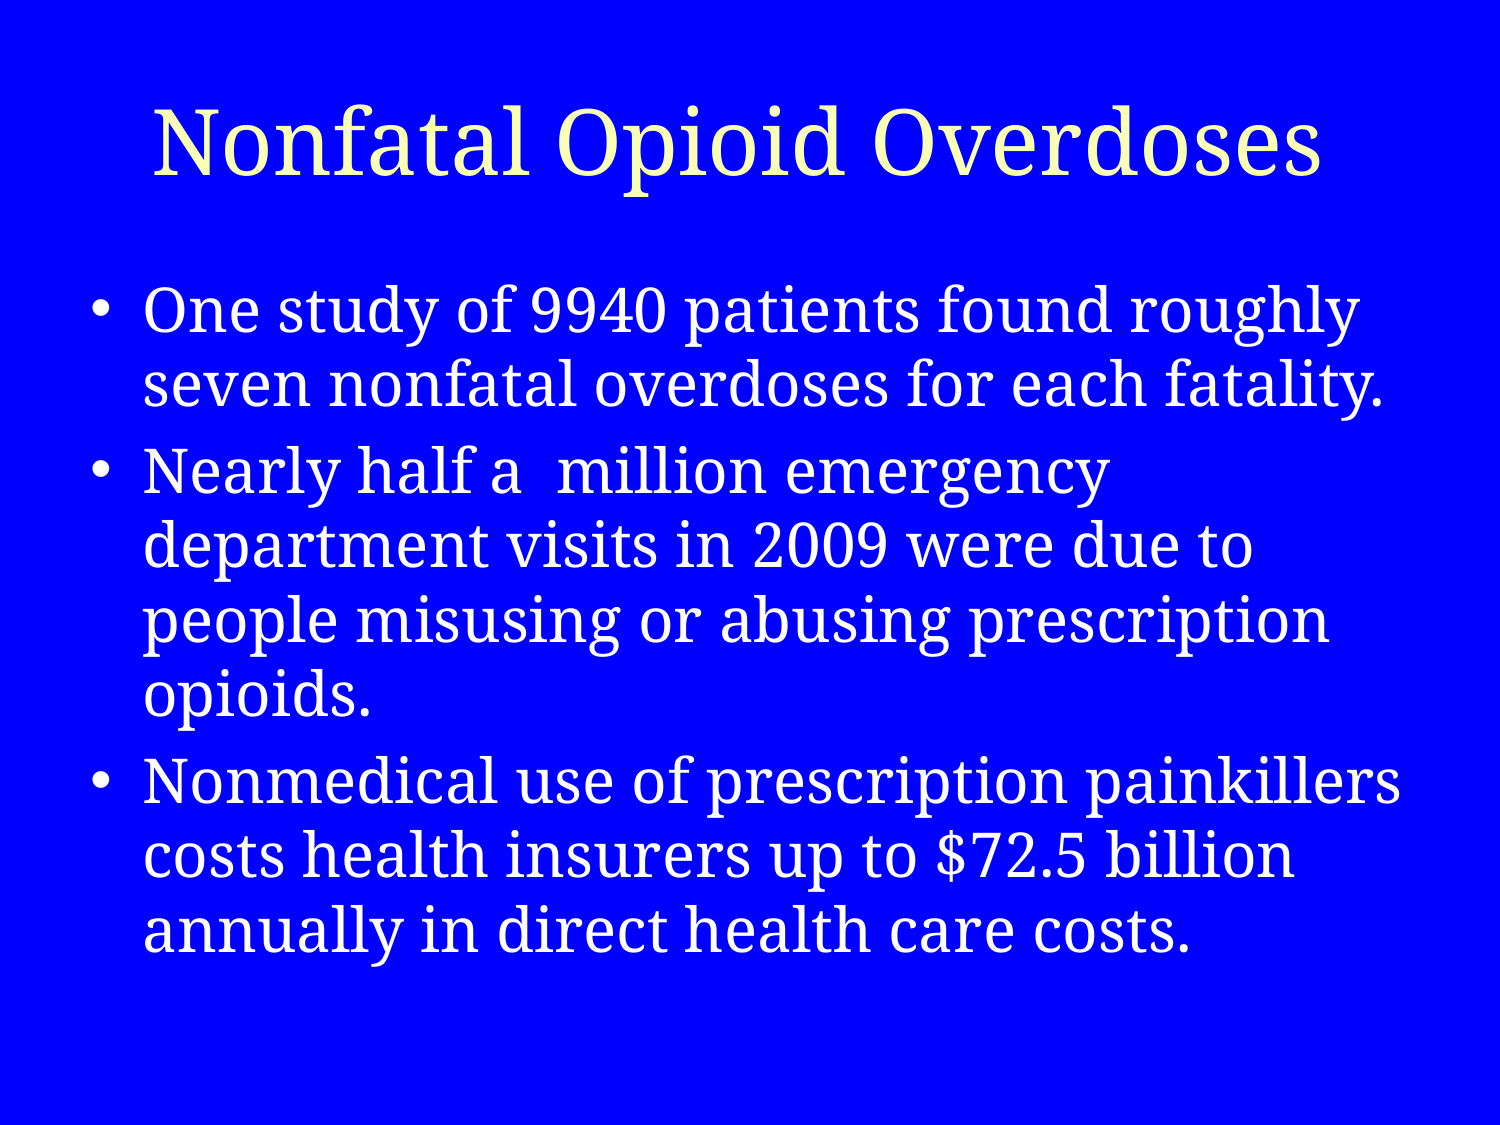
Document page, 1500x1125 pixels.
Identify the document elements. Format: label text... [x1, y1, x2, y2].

list One study of 9940 patients found roughly seven nonfatal overdoses for each fatality. Nearly half a million emergency department visits in 2009 were due to people misusing or abusing prescription opioids. Nonmedical use of prescription painkillers costs health insurers up to $72.5 billion annually in direct health care costs. [75, 262, 1425, 1005]
title Nonfatal Opioid Overdoses [75, 45, 1425, 233]
